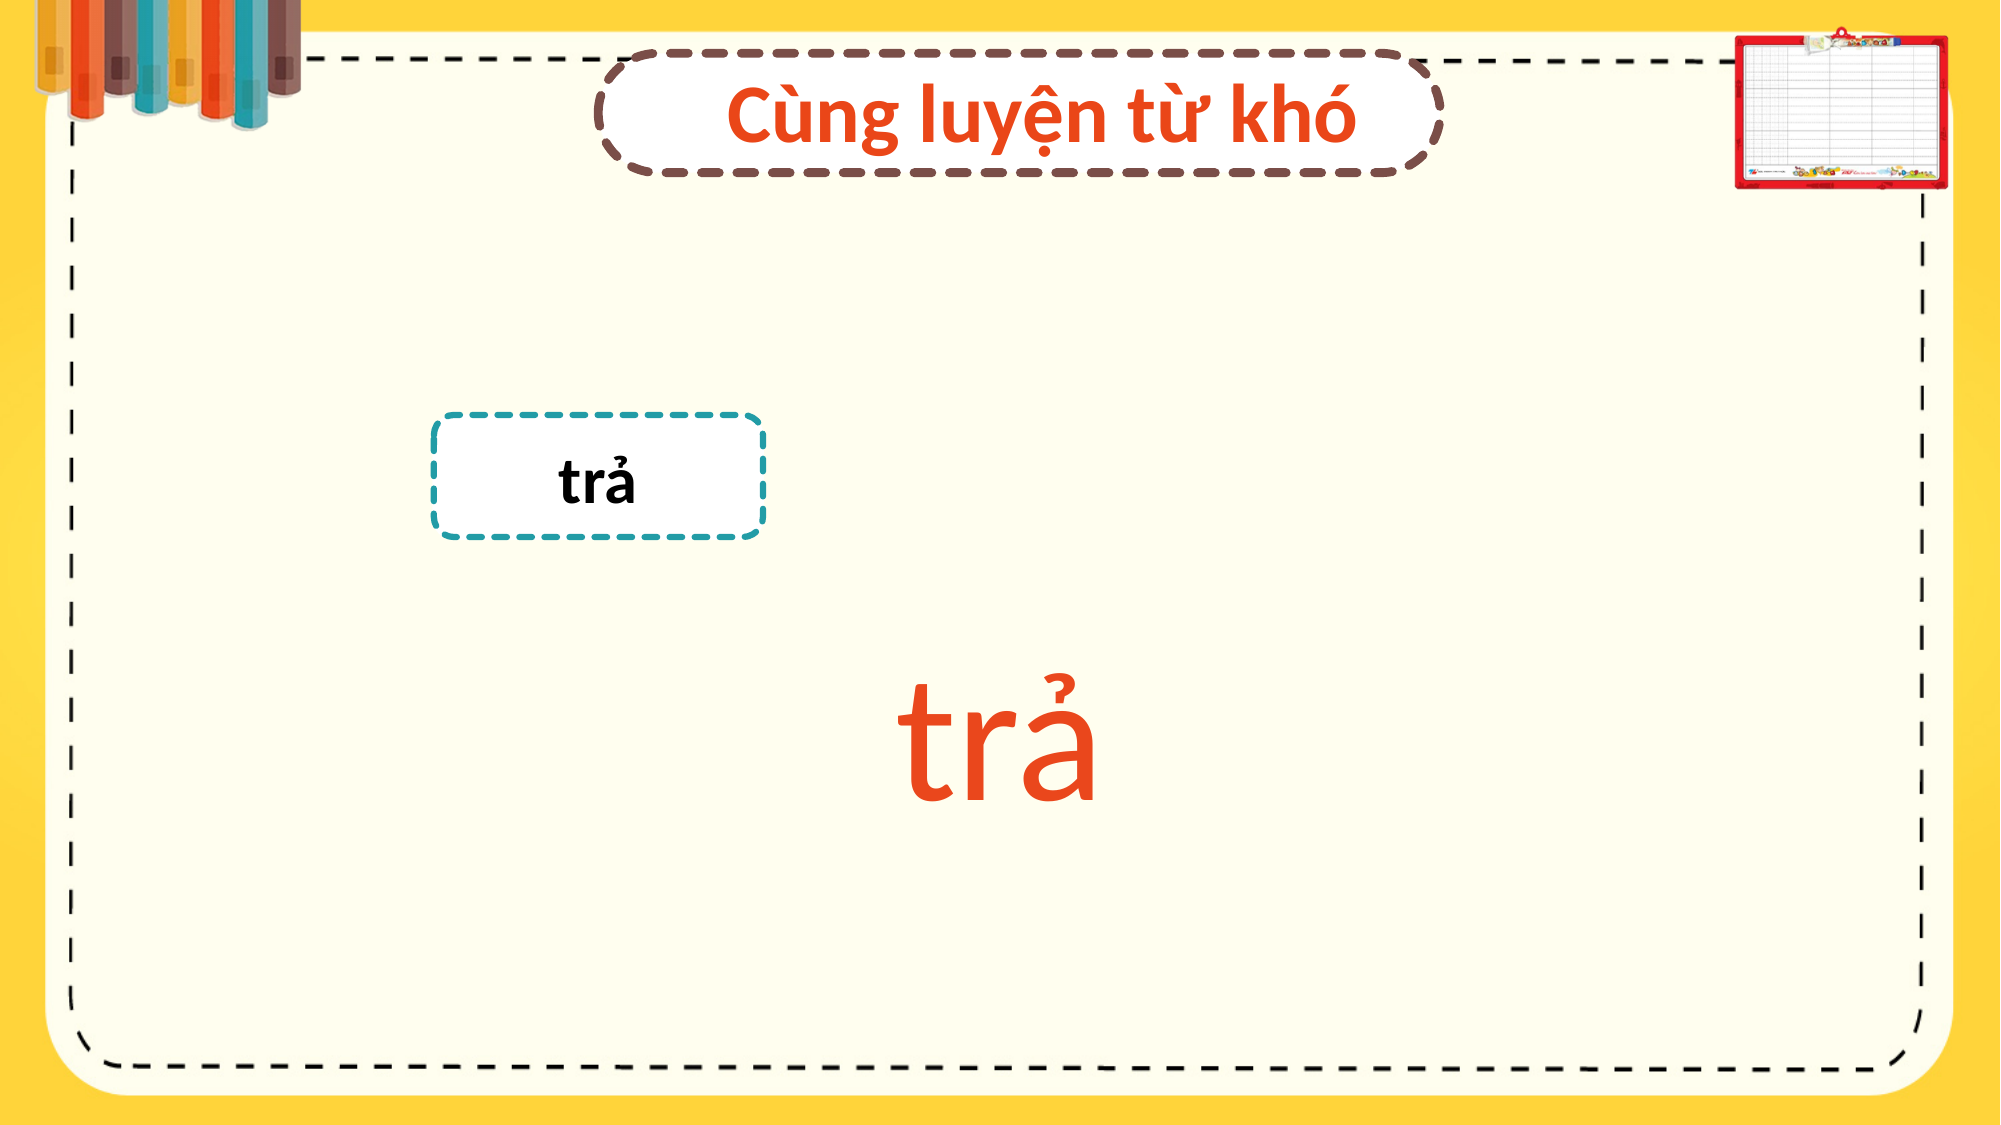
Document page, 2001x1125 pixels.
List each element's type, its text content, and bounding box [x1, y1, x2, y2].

text_box trả [880, 609, 1120, 845]
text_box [244, 44, 1727, 173]
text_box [433, 414, 763, 539]
picture [0, 0, 2000, 1125]
